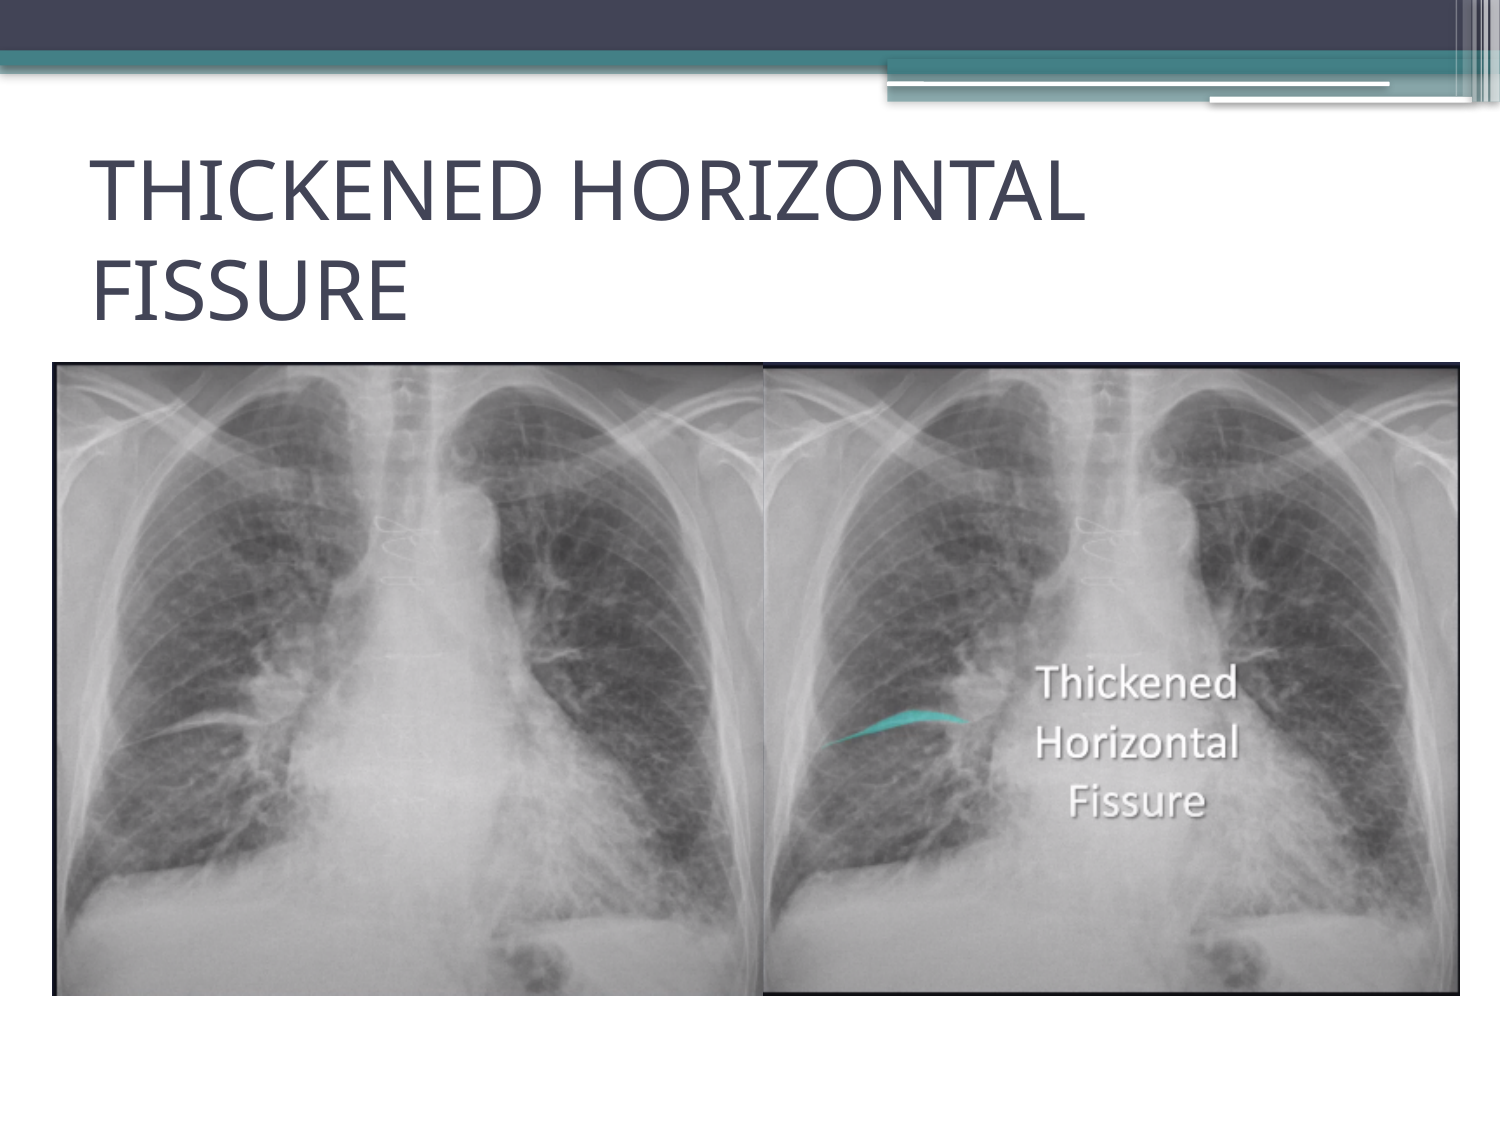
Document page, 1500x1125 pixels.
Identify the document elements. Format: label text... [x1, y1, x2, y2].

title THICKENED HORIZONTAL FISSURE [75, 149, 1425, 325]
picture [52, 362, 1460, 996]
